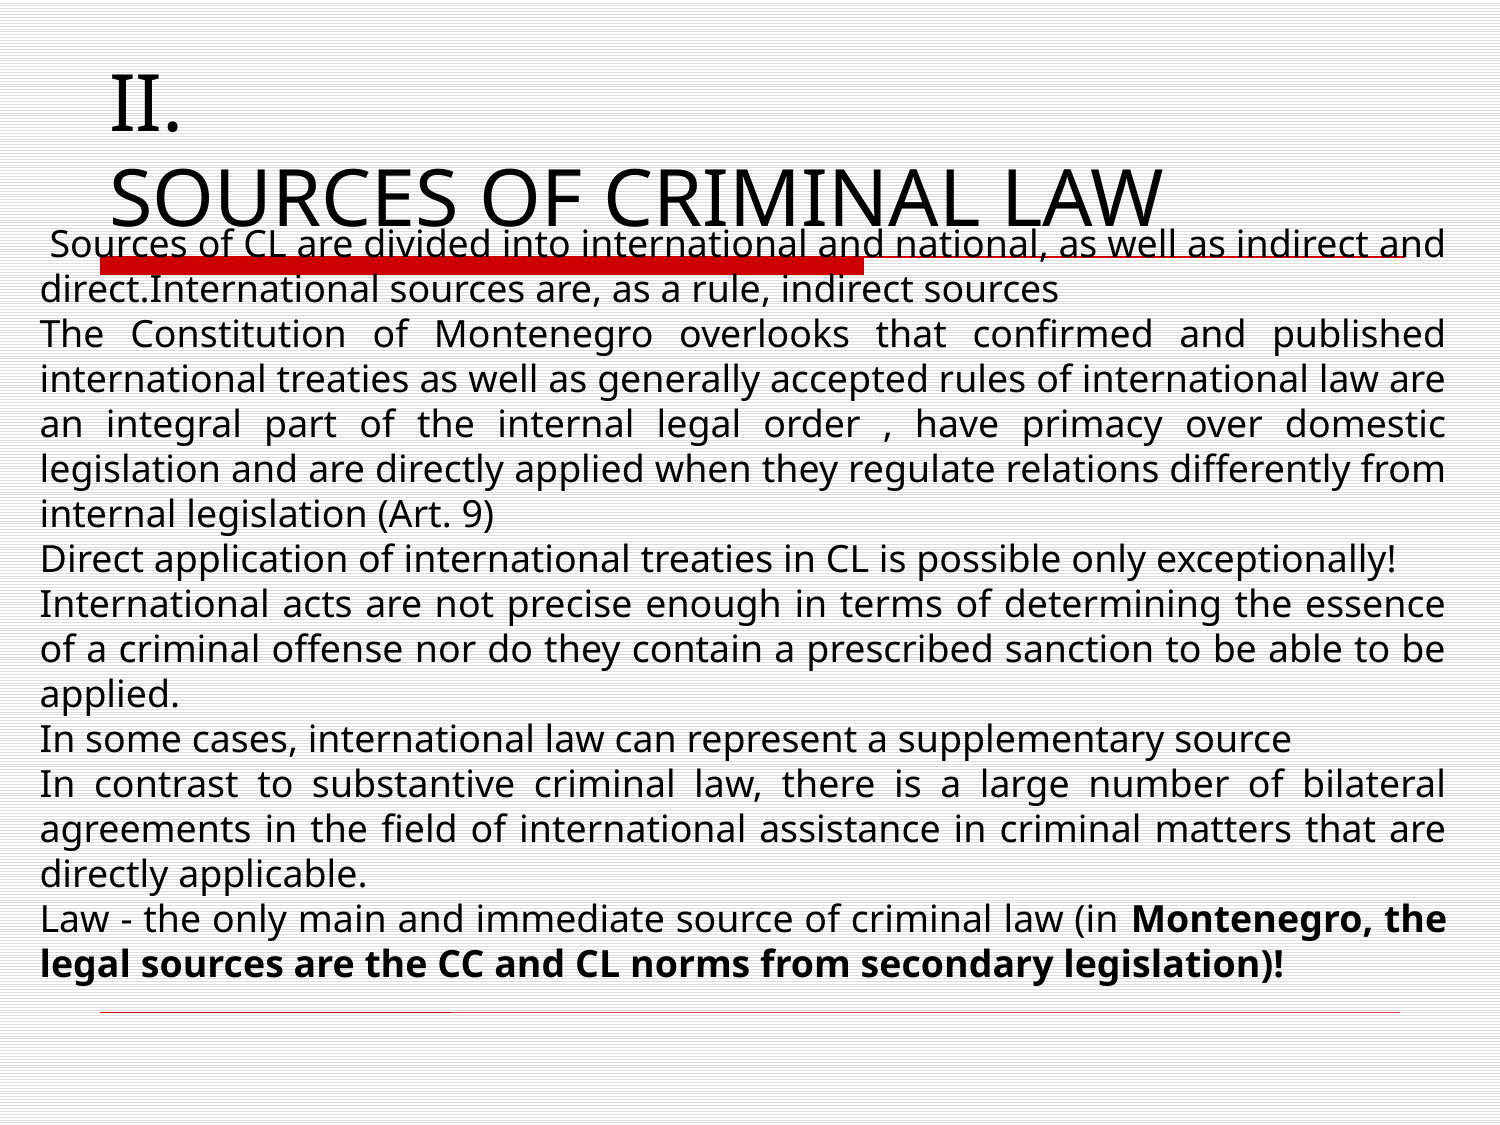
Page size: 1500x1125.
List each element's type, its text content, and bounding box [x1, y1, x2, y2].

title II. SOURCES OF CRIMINAL LAW [93, 49, 1407, 212]
slide_number [1074, 1024, 1401, 1103]
text_box Sources of CL are divided into international and national, as well as indirect and direct.International sources are, as a rule, indirect sources The Constitution of Montenegro overlooks that confirmed and published international treaties as well as generally accepted rules of international law are an integral part of the internal legal order , have primacy over domestic legislation and are directly applied when they regulate relations differently from internal legislation (Art. 9) Direct application of international treaties in CL is possible only exceptionally! International acts are not precise enough in terms of determining the essence of a criminal offense nor do they contain a prescribed sanction to be able to be applied. In some cases, international law can represent a supplementary source In contrast to substantive criminal law, there is a large number of bilateral agreements in the field of international assistance in criminal matters that are directly applicable. Law - the only main and immediate source of criminal law (in Montenegro, the legal sources are the CC and CL norms from secondary legislation)! [24, 212, 1463, 993]
